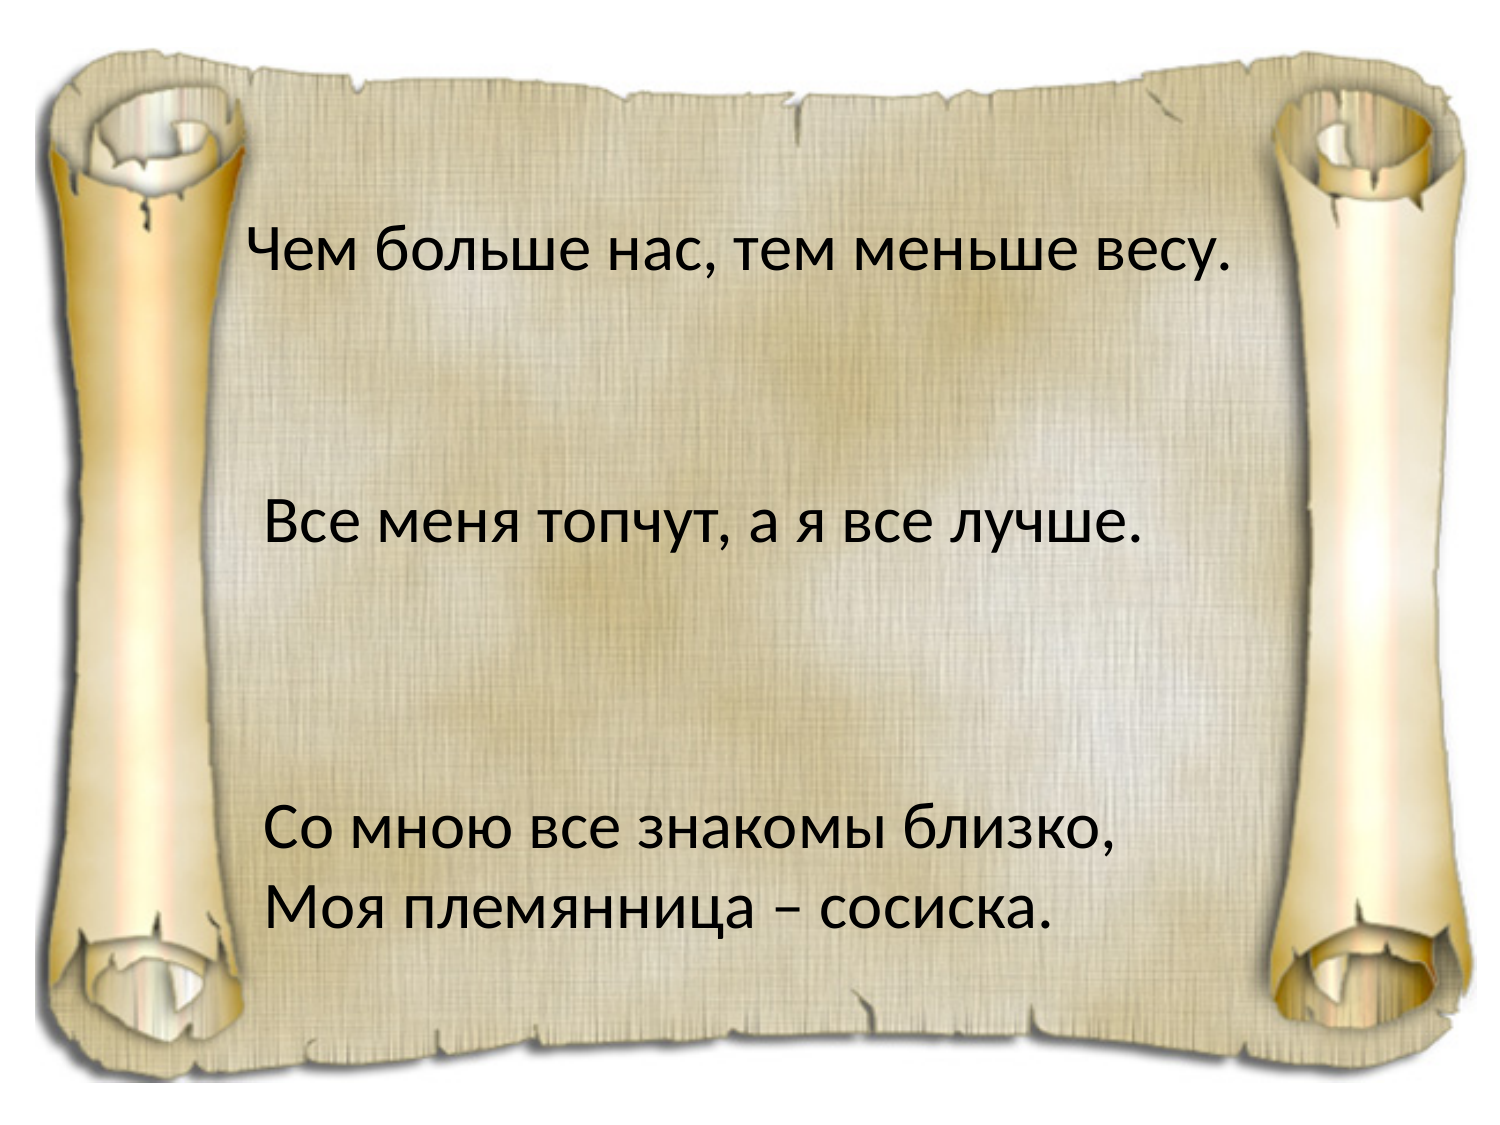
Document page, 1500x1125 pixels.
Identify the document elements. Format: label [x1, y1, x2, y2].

picture [35, 46, 1477, 1084]
